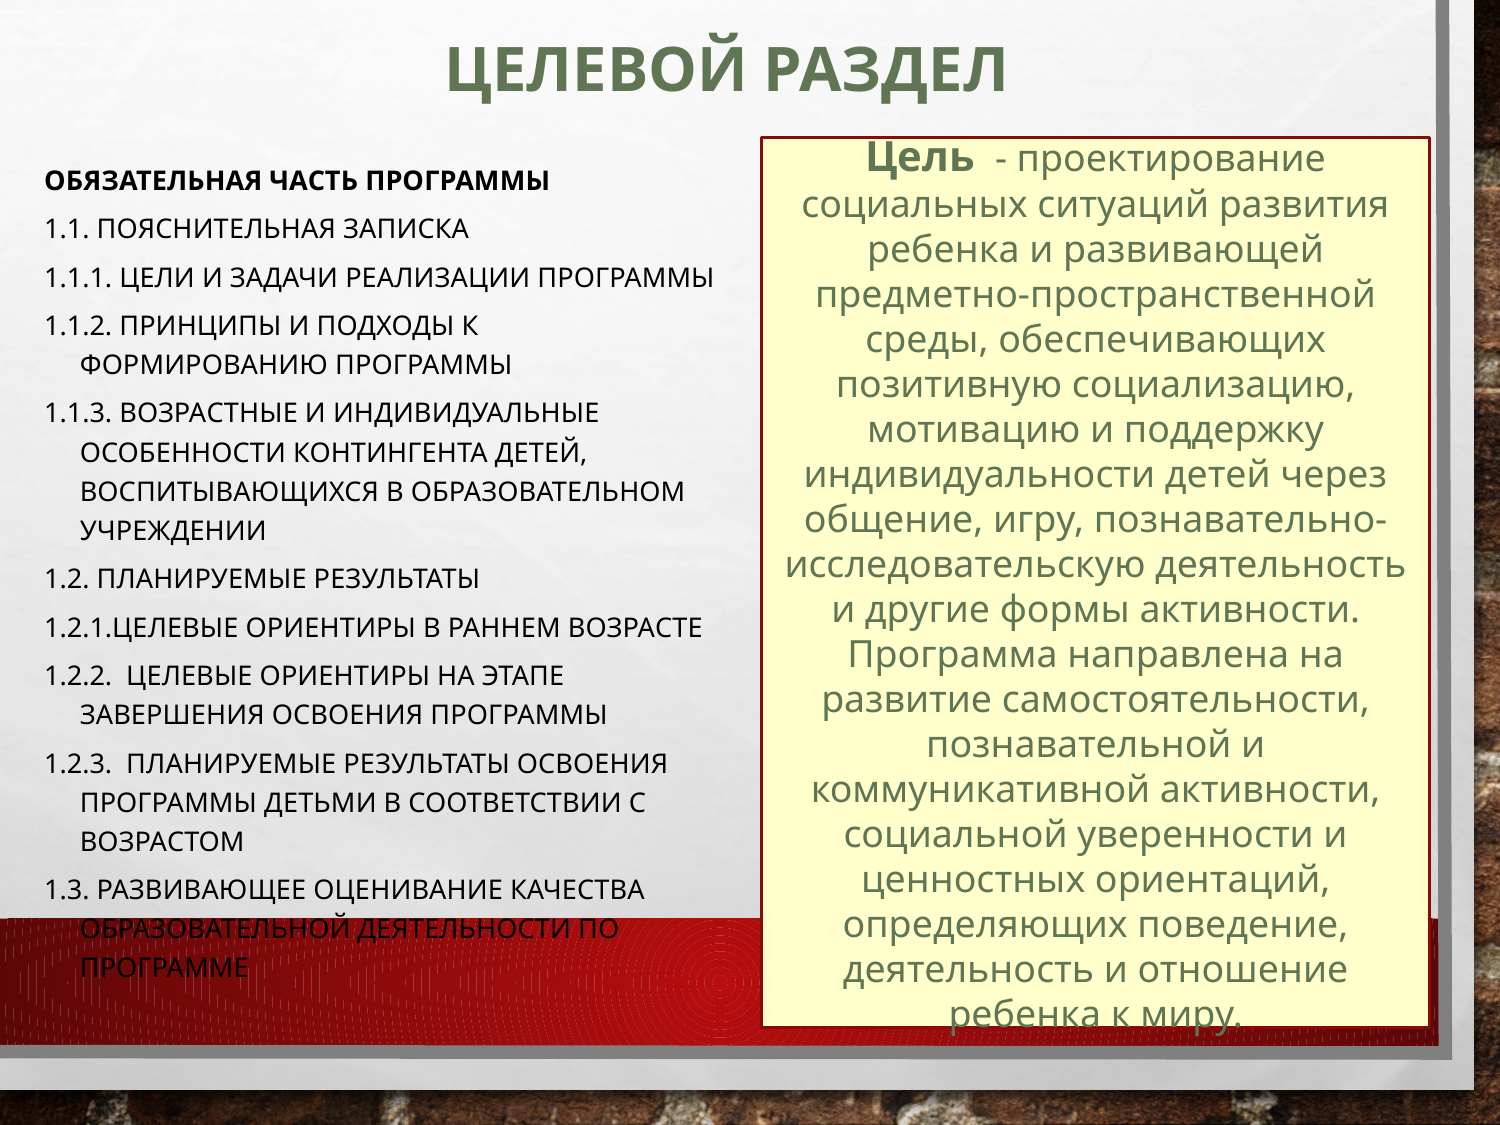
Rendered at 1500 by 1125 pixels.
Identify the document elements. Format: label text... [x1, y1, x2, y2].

title Целевой раздел [51, 30, 1402, 113]
picture [0, 0, 1500, 1125]
text_box Цель - проектирование социальных ситуаций развития ребенка и развивающей предметно-пространственной среды, обеспечивающих позитивную социализацию, мотивацию и поддержку индивидуальности детей через общение, игру, познавательно-исследовательскую деятельность и другие формы активности. Программа направлена на развитие самостоятельности, познавательной и коммуникативной активности, социальной уверенности и ценностных ориентаций, определяющих поведение, деятельность и отношение ребенка к миру. [760, 136, 1431, 1029]
list Обязательная часть Программы 1.1. Пояснительная записка 1.1.1. Цели и задачи реализации Программы 1.1.2. Принципы и подходы к формированию Программы 1.1.3. Возрастные и индивидуальные особенности контингента детей, воспитывающихся в образовательном учреждении 1.2. Планируемые результаты 1.2.1.Целевые ориентиры в раннем возрасте 1.2.2. Целевые ориентиры на этапе завершения освоения Программы 1.2.3. Планируемые результаты освоения Программы детьми в соответствии с возрастом 1.3. Развивающее оценивание качества образовательной деятельности по Программе [29, 149, 733, 1028]
